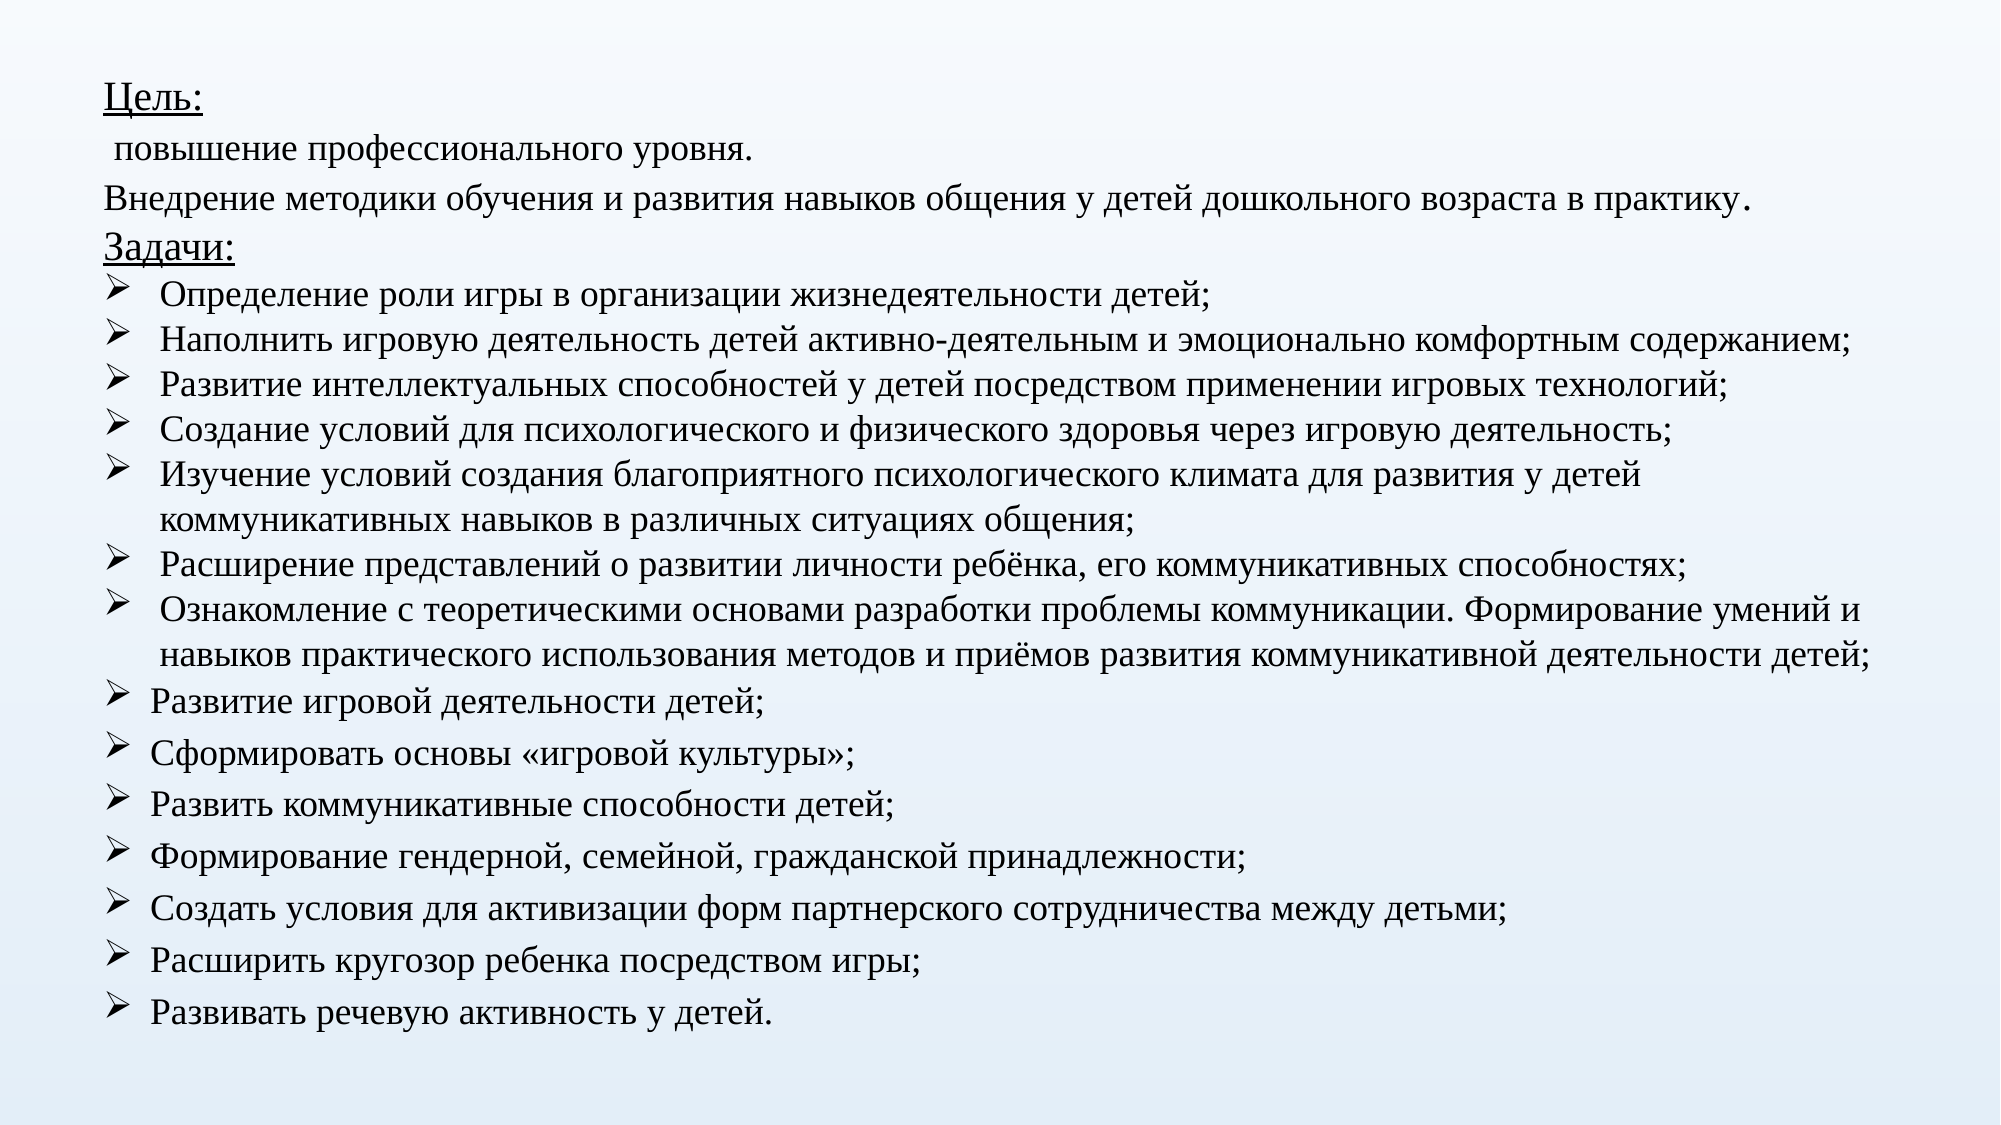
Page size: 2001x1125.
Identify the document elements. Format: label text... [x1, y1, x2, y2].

text_box Цель: повышение профессионального уровня. Внедрение методики обучения и развития навыков общения у детей дошкольного возраста в практику. Задачи: Определение роли игры в организации жизнедеятельности детей; Наполнить игровую деятельность детей активно-деятельным и эмоционально комфортным содержанием; Развитие интеллектуальных способностей у детей посредством применении игровых технологий; Создание условий для психологического и физического здоровья через игровую деятельность; Изучение условий создания благоприятного психологического климата для развития у детей коммуникативных навыков в различных ситуациях общения; Расширение представлений о развитии личности ребёнка, его коммуникативных способностях; Ознакомление с теоретическими основами разработки проблемы коммуникации. Формирование умений и навыков практического использования методов и приёмов развития коммуникативной деятельности детей; [88, 61, 1923, 682]
text_box Развитие игровой деятельности детей; Сформировать основы «игровой культуры»; Развить коммуникативные способности детей; Формирование гендерной, семейной, гражданской принадлежности; Создать условия для активизации форм партнерского сотрудничества между детьми; Расширить кругозор ребенка посредством игры; Развивать речевую активность у детей. [88, 662, 1869, 1040]
